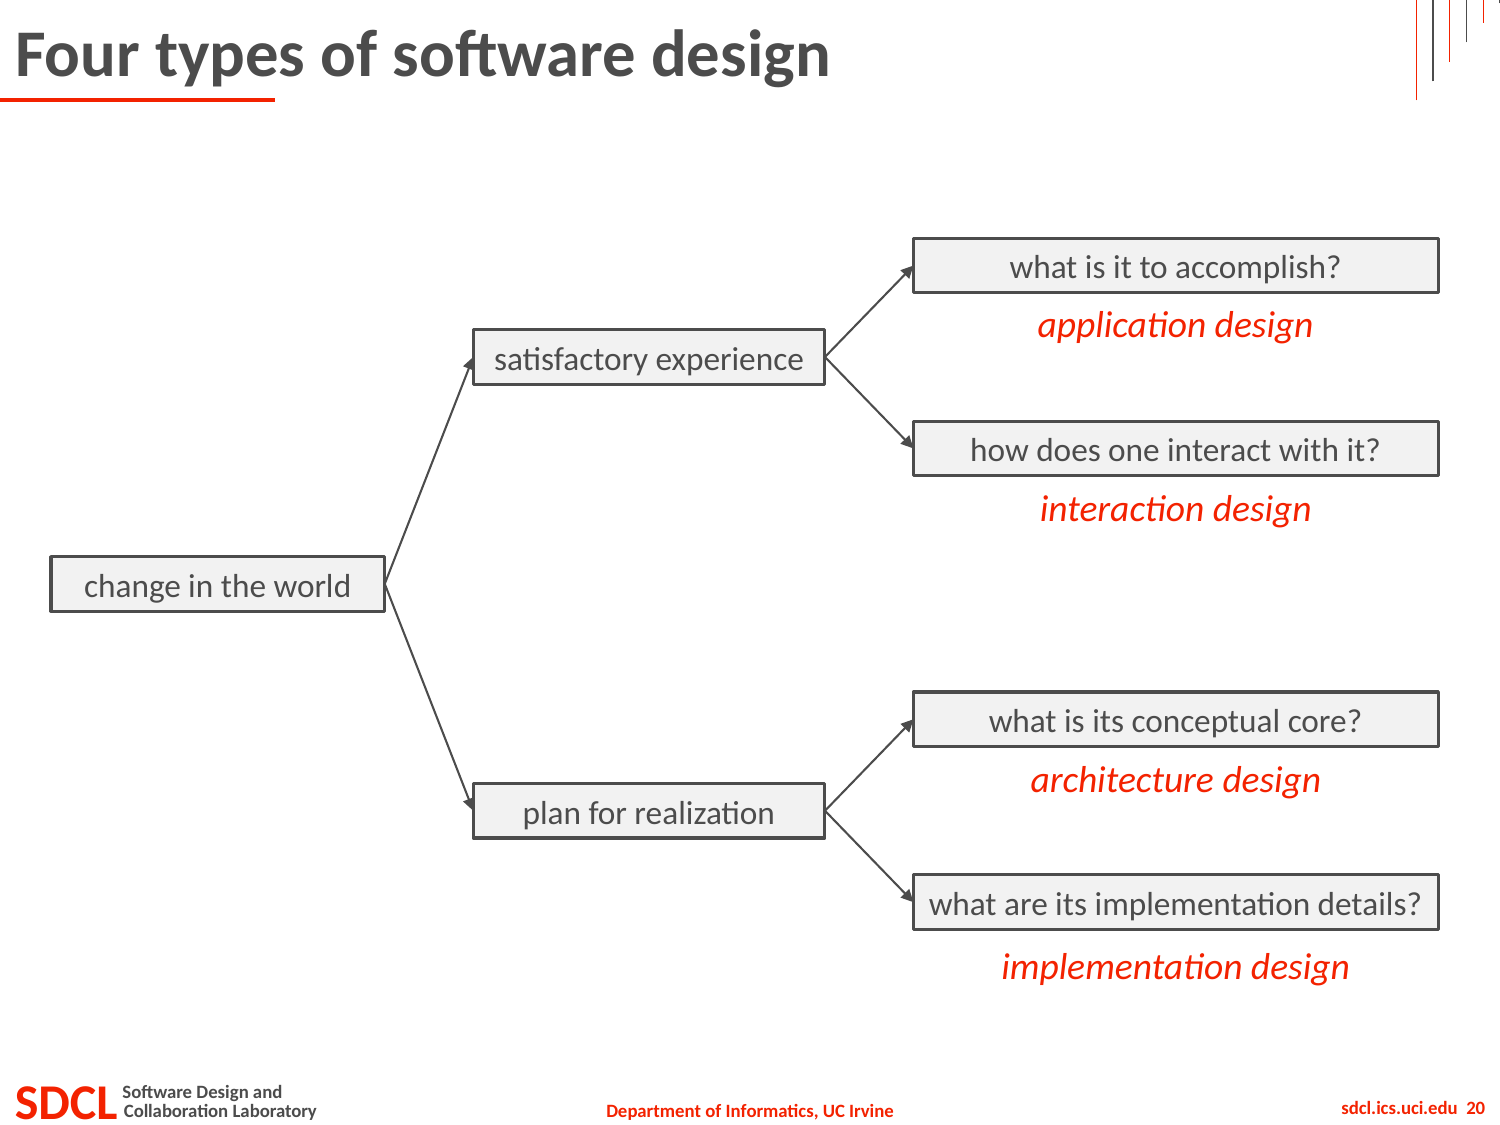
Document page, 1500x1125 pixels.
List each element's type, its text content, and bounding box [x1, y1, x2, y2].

title Four types of software design [0, 0, 1350, 100]
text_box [384, 356, 467, 585]
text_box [913, 691, 1439, 931]
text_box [913, 237, 1439, 477]
text_box interaction design [1024, 485, 1327, 536]
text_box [384, 590, 467, 811]
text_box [824, 265, 908, 355]
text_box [472, 328, 826, 839]
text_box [824, 810, 914, 903]
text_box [824, 719, 914, 810]
text_box implementation design [986, 939, 1366, 995]
text_box change in the world [50, 556, 379, 612]
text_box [824, 356, 914, 449]
